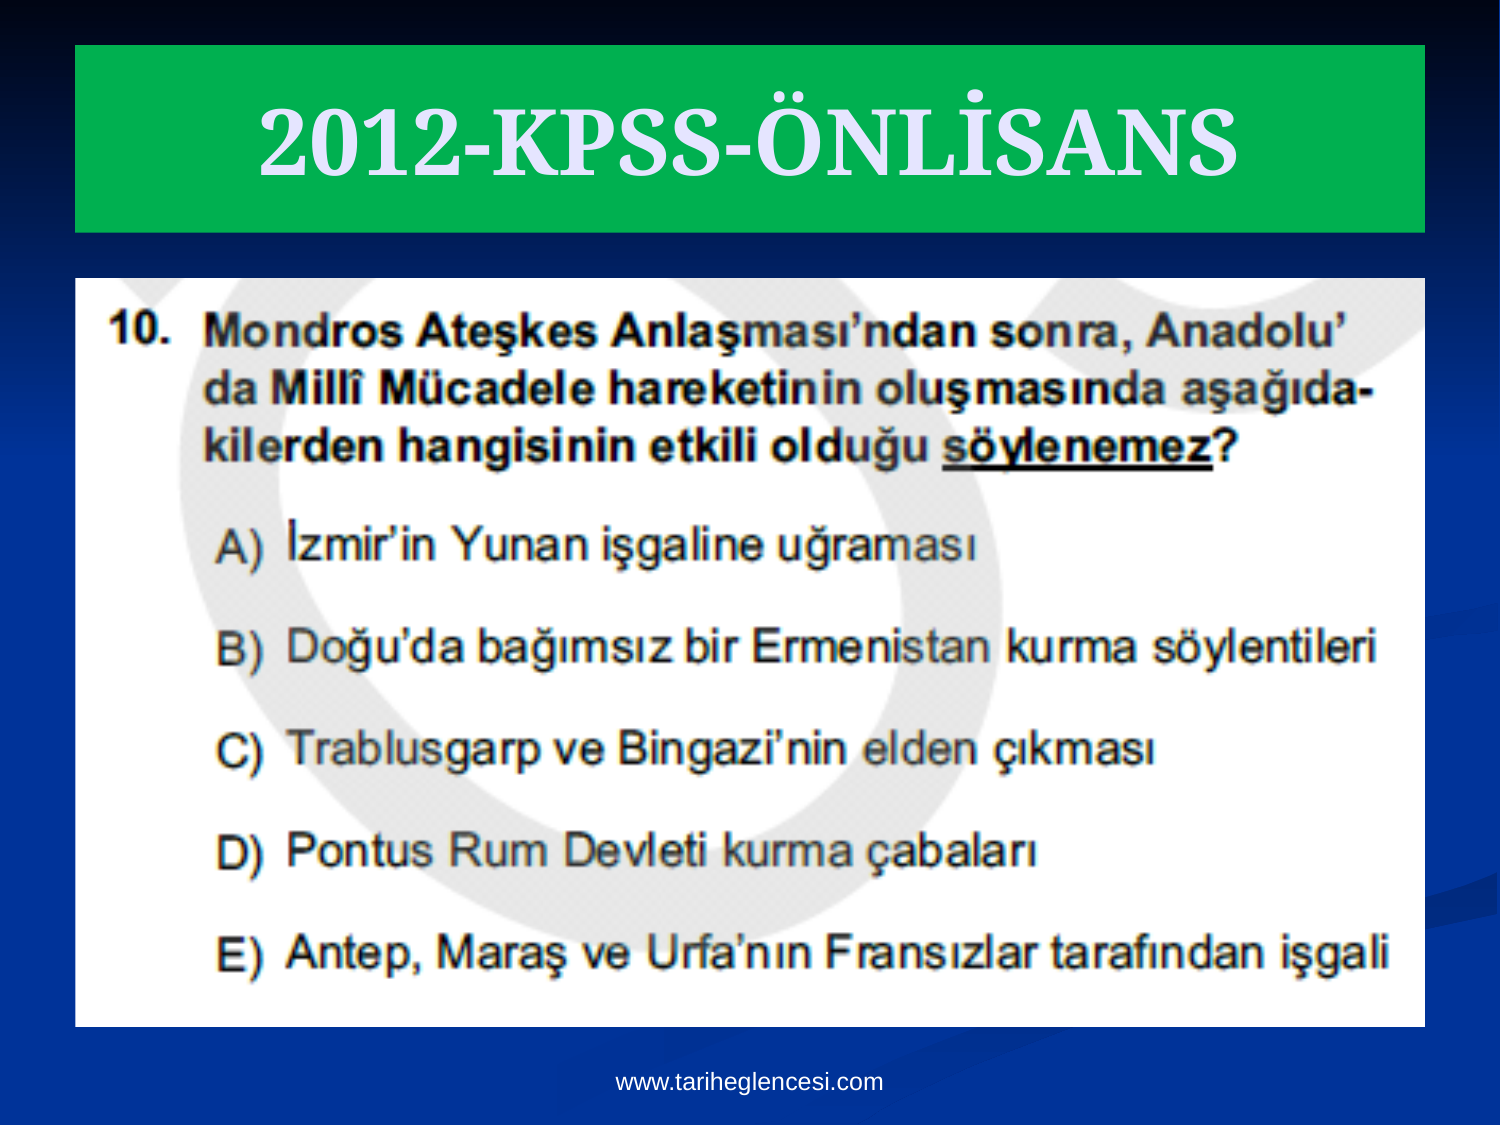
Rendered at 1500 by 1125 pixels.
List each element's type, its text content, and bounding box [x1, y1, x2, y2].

title 2012-KPSS-ÖNLİSANS [75, 45, 1425, 233]
footer www.tariheglencesi.com [512, 1034, 988, 1104]
picture [75, 278, 1426, 1027]
